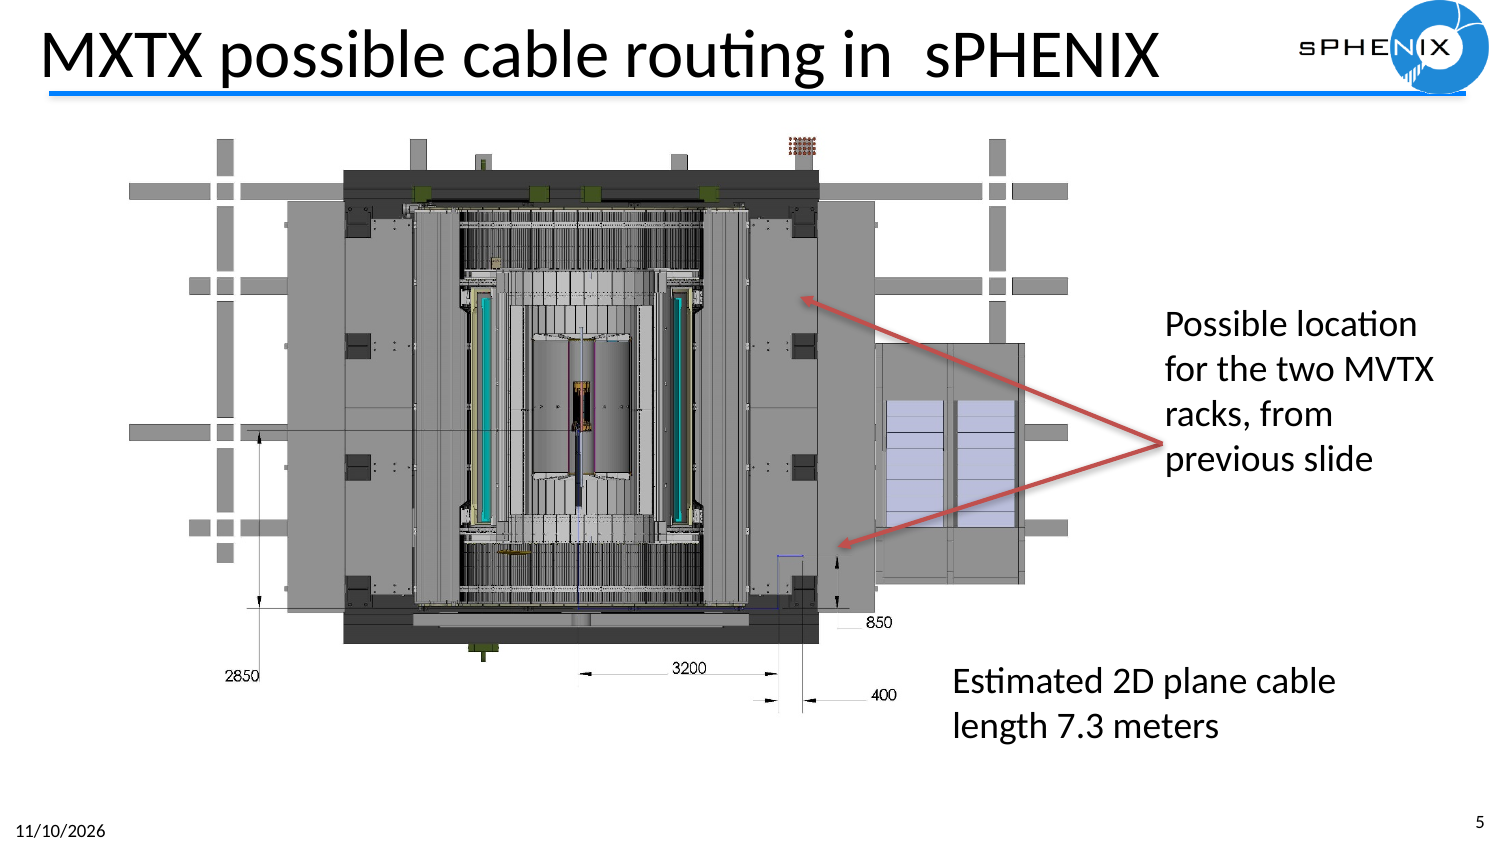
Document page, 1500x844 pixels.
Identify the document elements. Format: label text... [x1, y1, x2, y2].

text_box Estimated 2D plane cable length 7.3 meters [937, 648, 1425, 754]
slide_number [0, 815, 350, 844]
text_box Possible location for the two MVTX racks, from previous slide [1149, 246, 1457, 487]
picture [1299, 0, 1489, 94]
title MXTX possible cable routing in sPHENIX [24, 4, 1425, 97]
picture [112, 121, 1076, 723]
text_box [799, 296, 1163, 444]
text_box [837, 451, 1163, 548]
slide_number 5 [1412, 798, 1500, 844]
